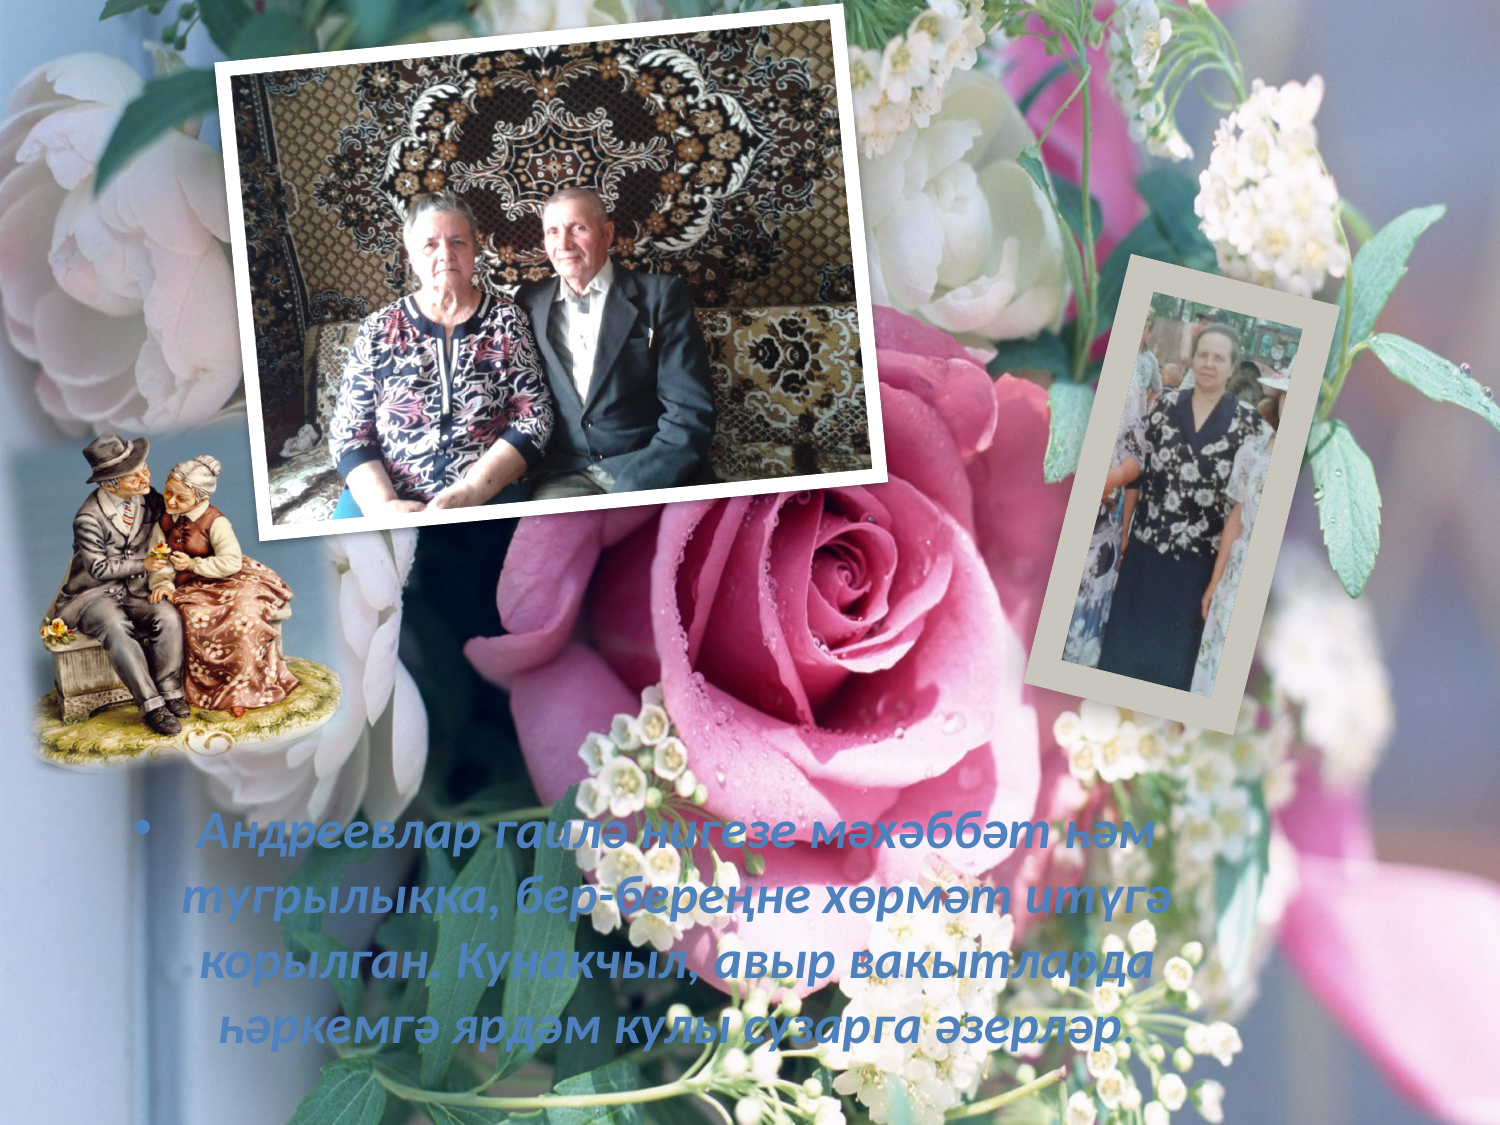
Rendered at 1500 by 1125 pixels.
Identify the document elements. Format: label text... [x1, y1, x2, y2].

picture [0, 0, 1500, 1125]
list Андреевлар гаилә нигезе мәхәббәт һәм тугрылыкка, бер-береңне хөрмәт итүгә корылган. Кунакчыл, авыр вакытларда һәркемгә ярдәм кулы сузарга әзерләр. [75, 786, 1223, 1106]
